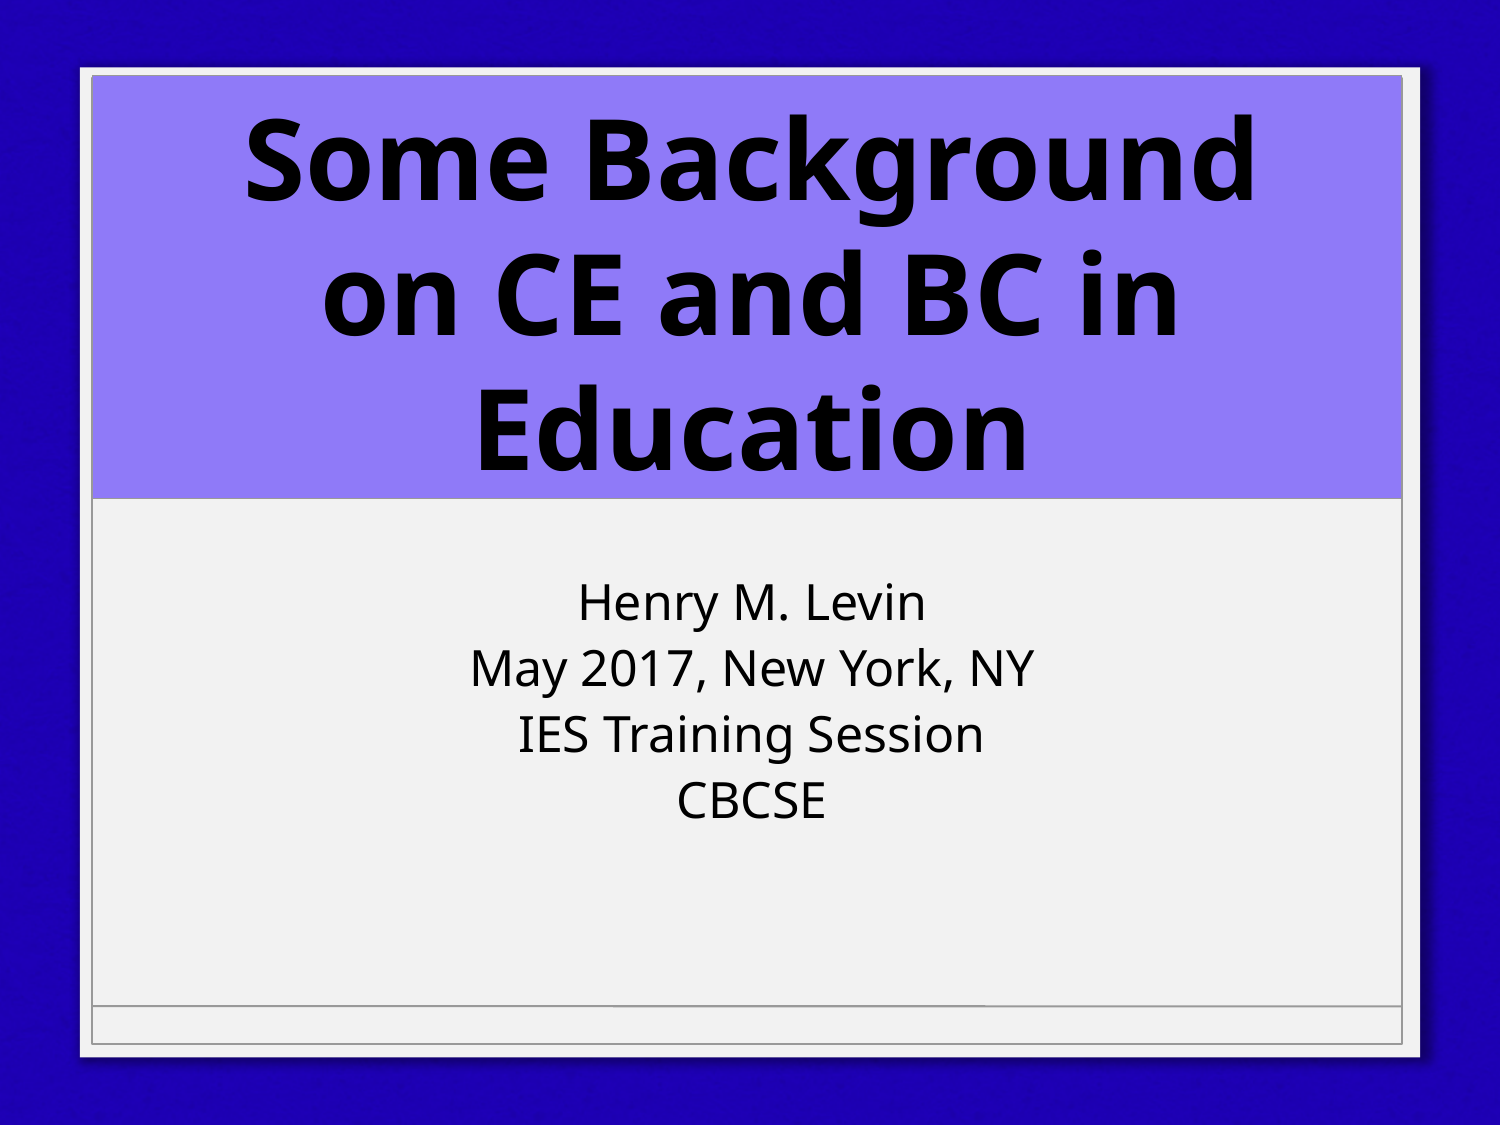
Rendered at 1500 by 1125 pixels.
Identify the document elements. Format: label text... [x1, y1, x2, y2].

subtitle Henry M. Levin May 2017, New York, NY IES Training Session CBCSE [150, 562, 1355, 850]
title Some Background on CE and BC in Education [150, 184, 1355, 500]
